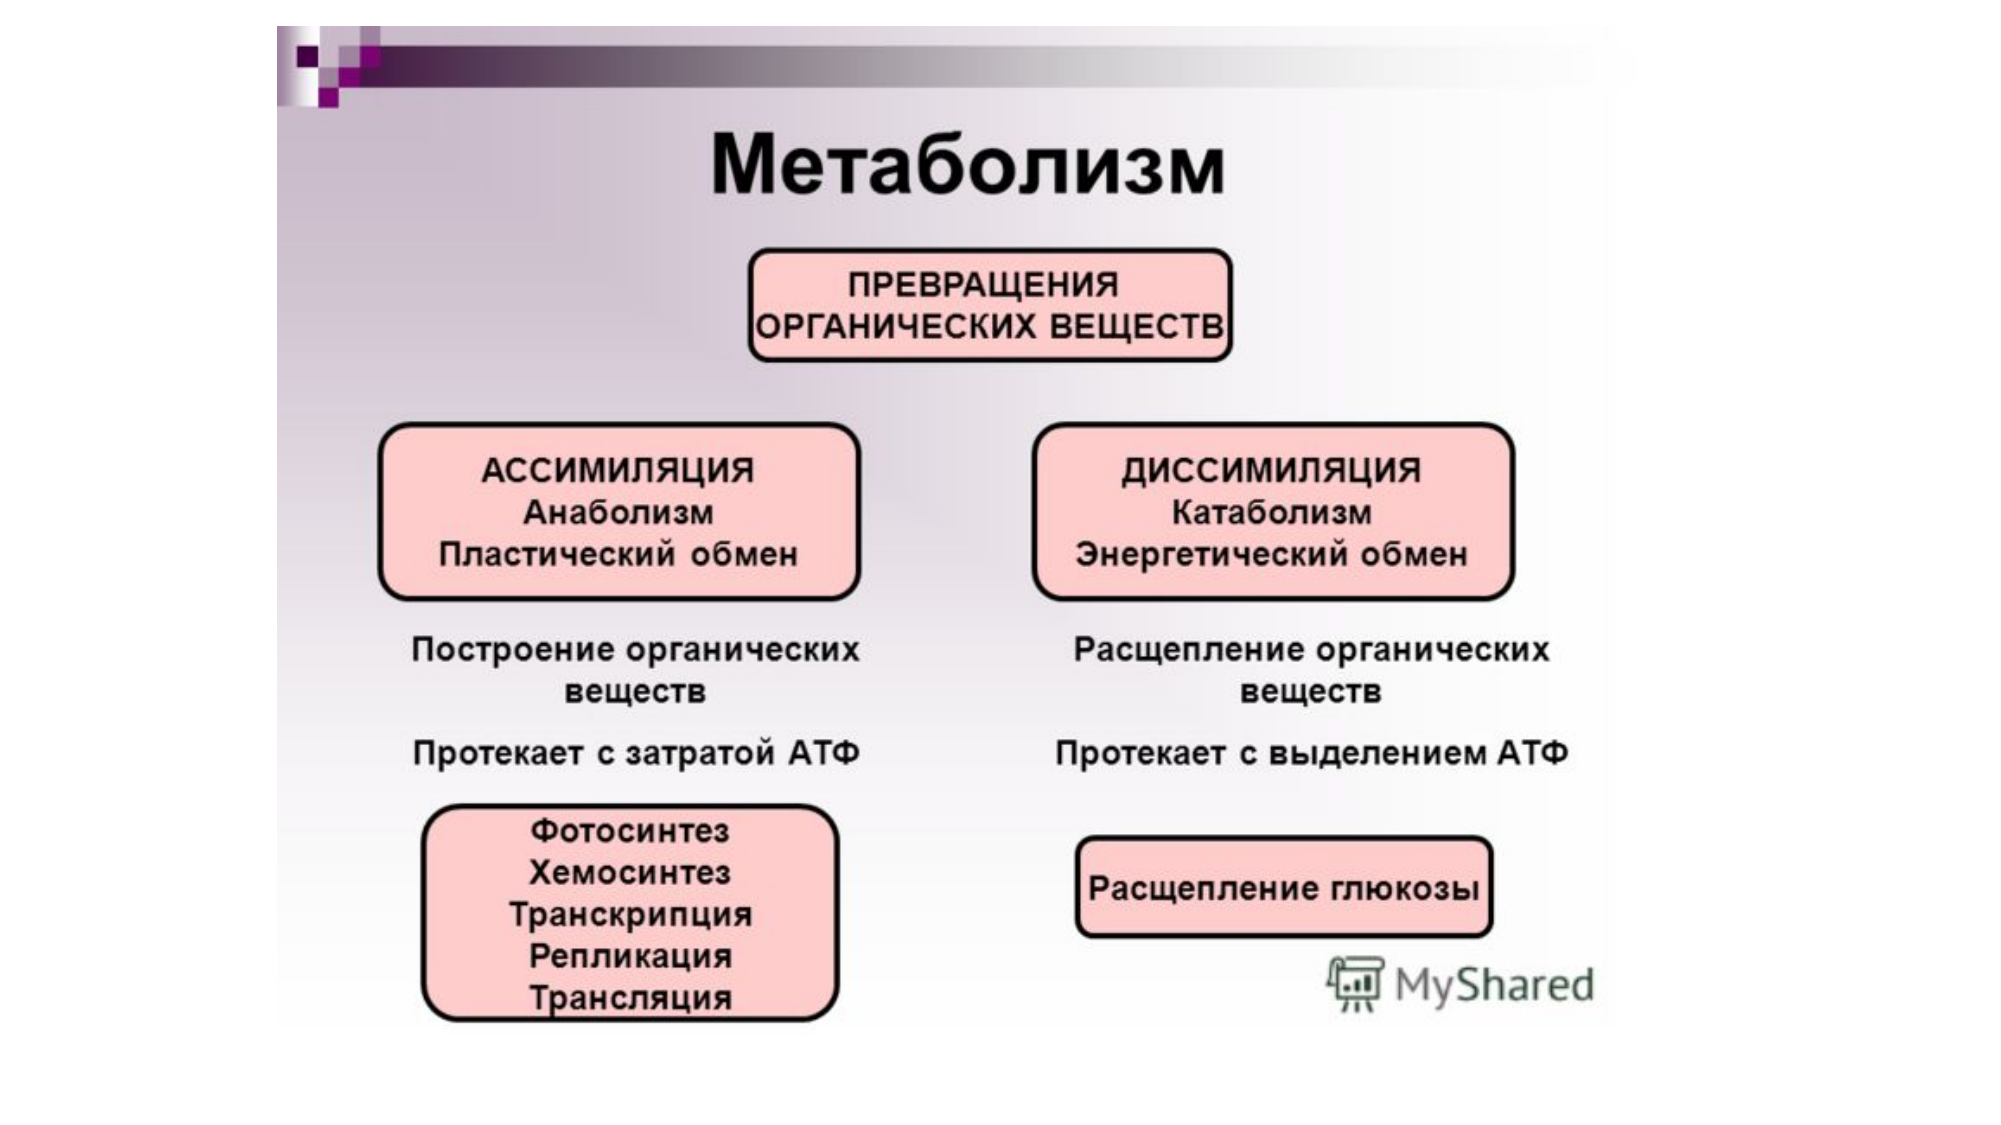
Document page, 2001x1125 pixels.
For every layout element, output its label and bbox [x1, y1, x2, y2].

picture [277, 26, 1660, 1063]
